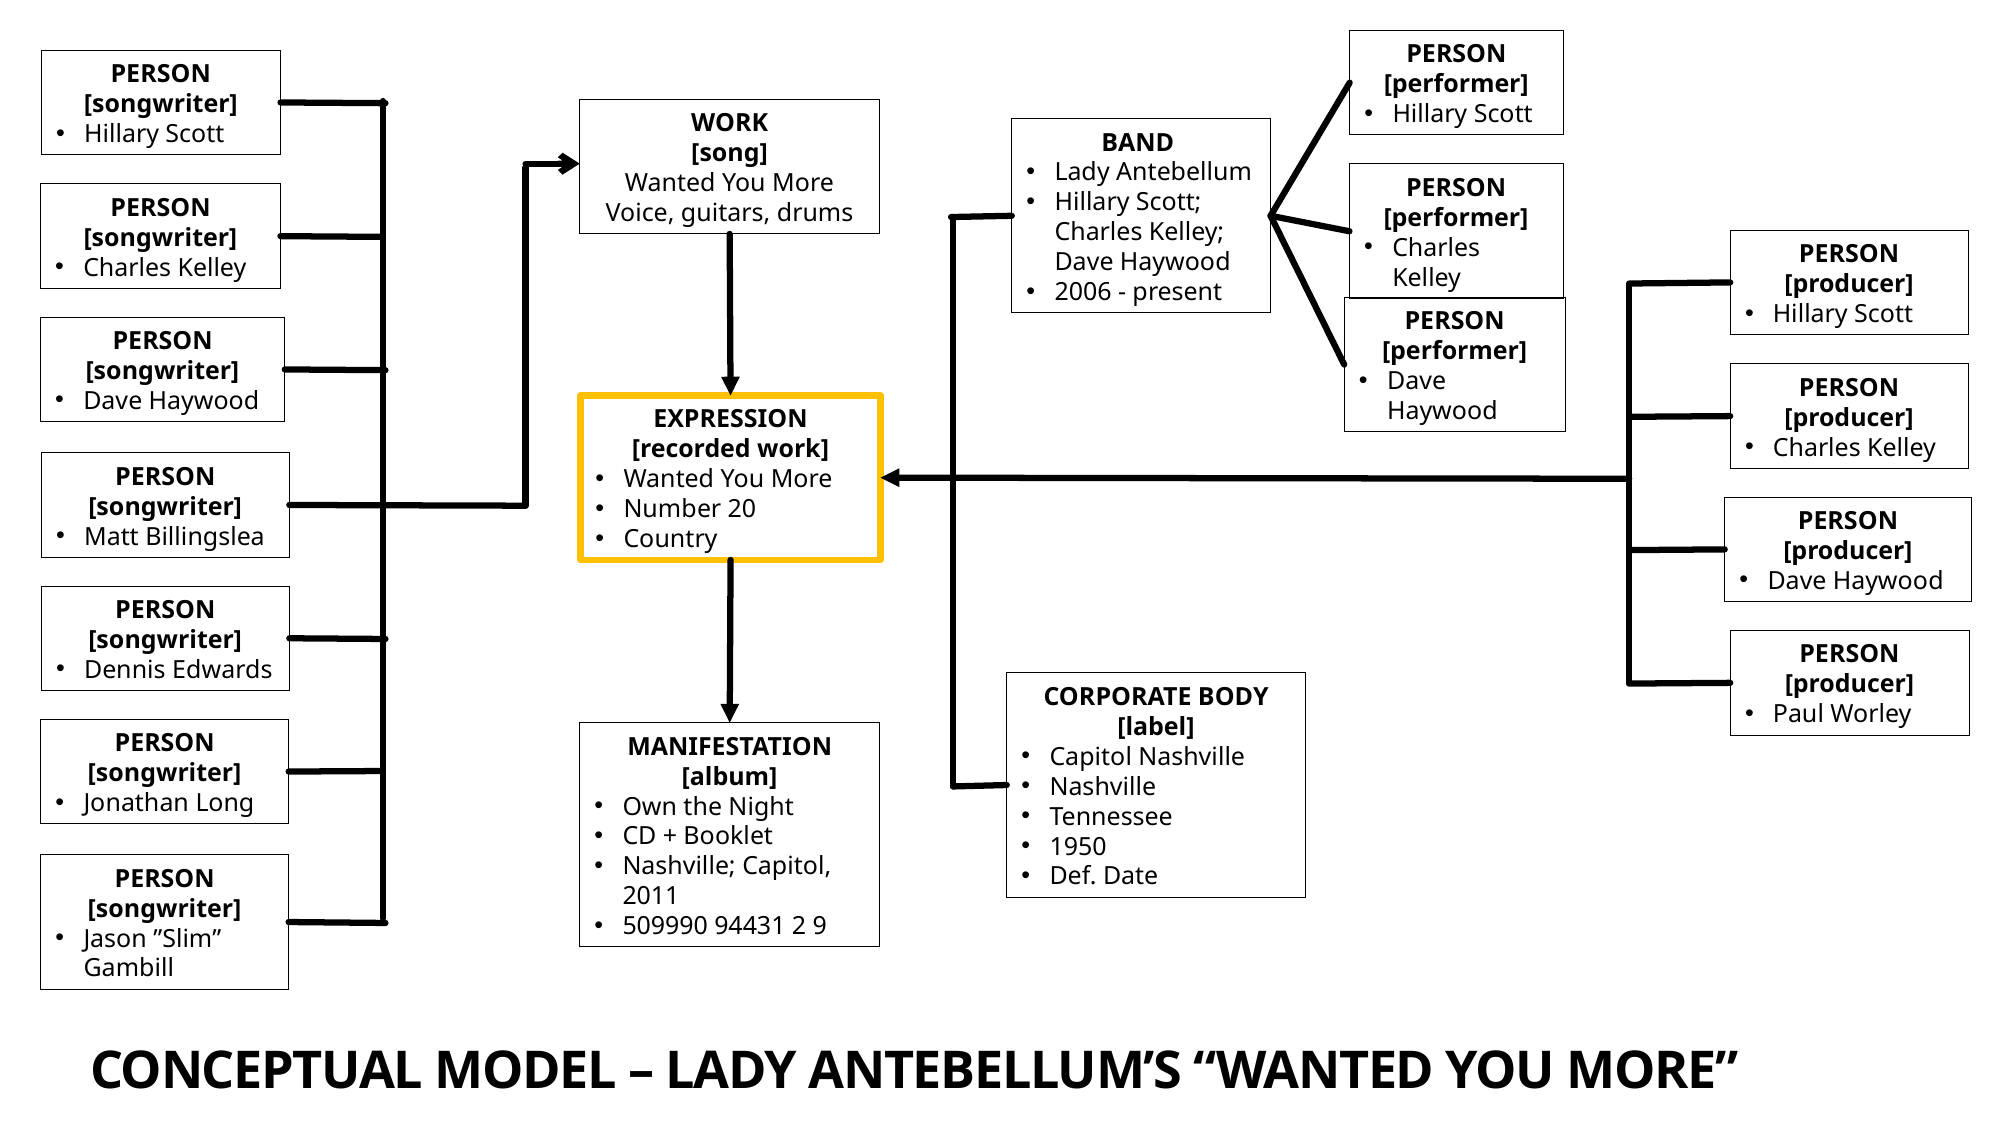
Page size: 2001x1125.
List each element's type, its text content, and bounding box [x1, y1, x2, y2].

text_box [40, 49, 581, 992]
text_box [950, 29, 1567, 404]
text_box Conceptual Model – Lady Antebellum’s “Wanted You More” [75, 1006, 2000, 1125]
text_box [1628, 229, 1972, 738]
text_box WORK [song] Wanted You More Voice, guitars, drums [585, 99, 880, 234]
text_box [1570, 202, 1984, 274]
text_box EXPRESSION [recorded work] Wanted You More Number 20 Country [585, 395, 881, 560]
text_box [952, 672, 1306, 901]
text_box MANIFESTATION [album] Own the Night CD + Booklet Nashville; Capitol, 2011 509990 94431 2 9 [585, 722, 880, 947]
text_box [24, 19, 1968, 401]
